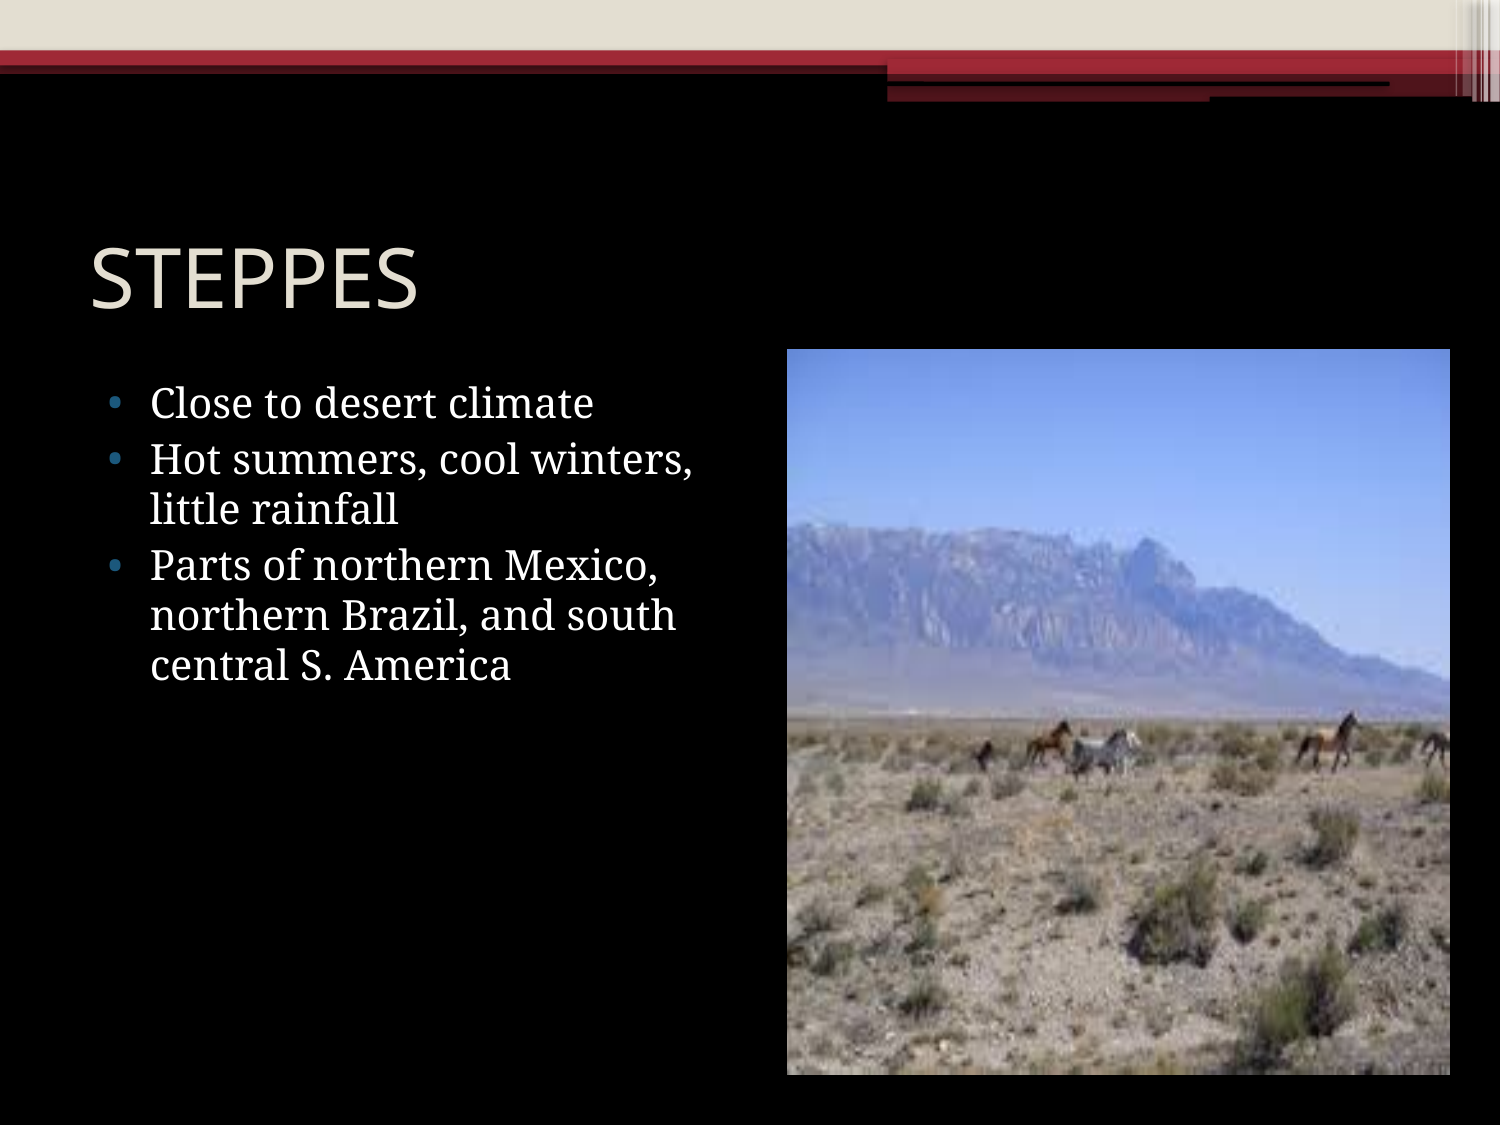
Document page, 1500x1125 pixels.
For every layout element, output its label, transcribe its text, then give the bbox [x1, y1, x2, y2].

picture [787, 349, 1451, 1076]
title STEPPES [75, 187, 1425, 363]
list Close to desert climate Hot summers, cool winters, little rainfall Parts of northern Mexico, northern Brazil, and south central S. America [75, 368, 738, 1112]
